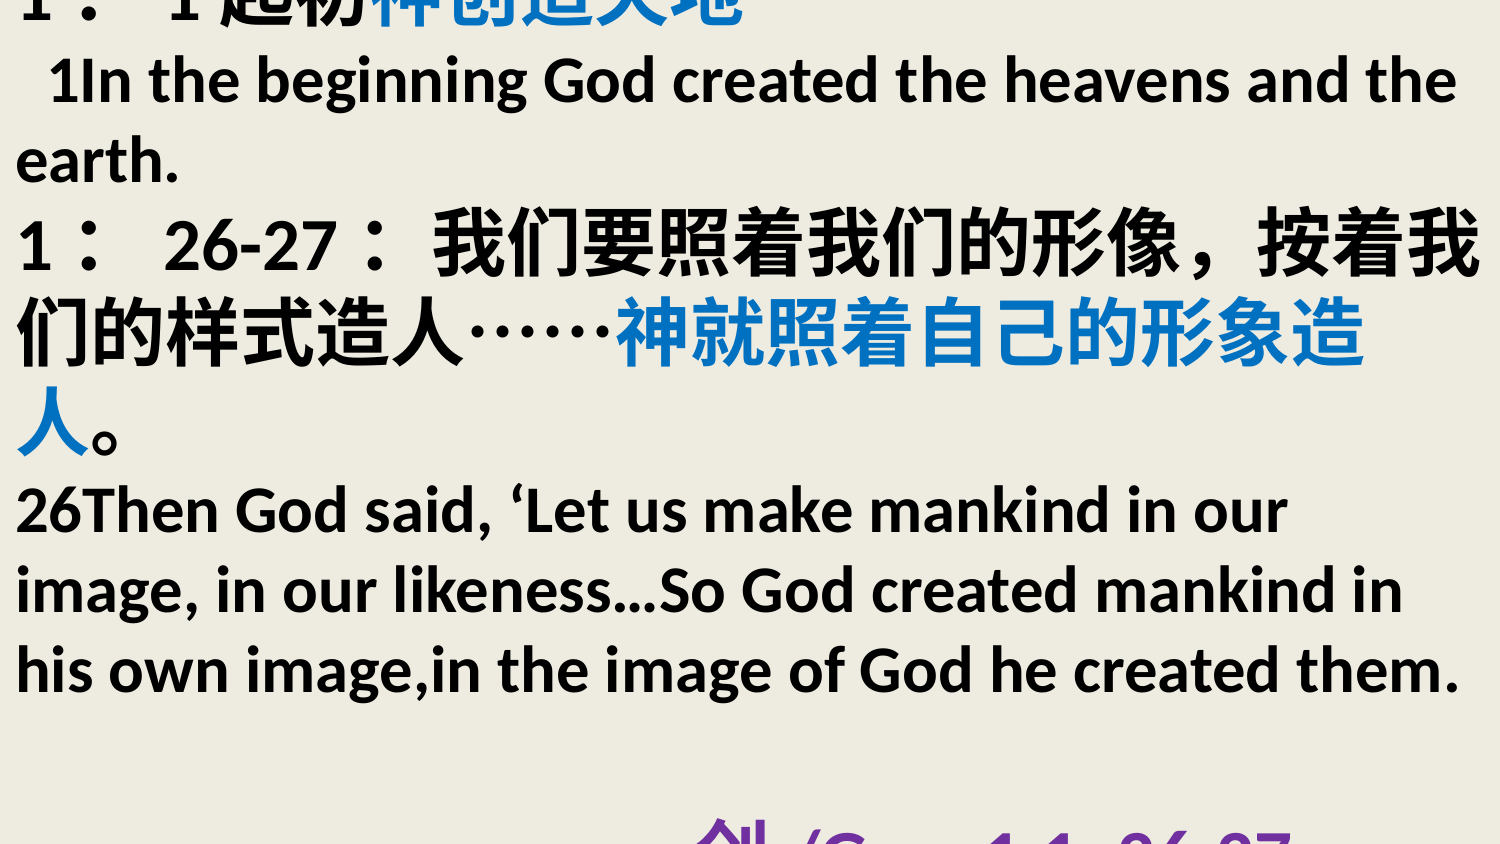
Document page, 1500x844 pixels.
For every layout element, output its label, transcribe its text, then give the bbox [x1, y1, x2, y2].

title 1：1起初神创造天地 1In the beginning God created the heavens and the earth. 1：26-27：我们要照着我们的形像，按着我们的样式造人……神就照着自己的形象造人。 26Then God said, ‘Let us make mankind in our image, in our likeness…So God created mankind in his own image,in the image of God he created them. 创/Gen. 1:1; 26-27 [0, 0, 1500, 844]
